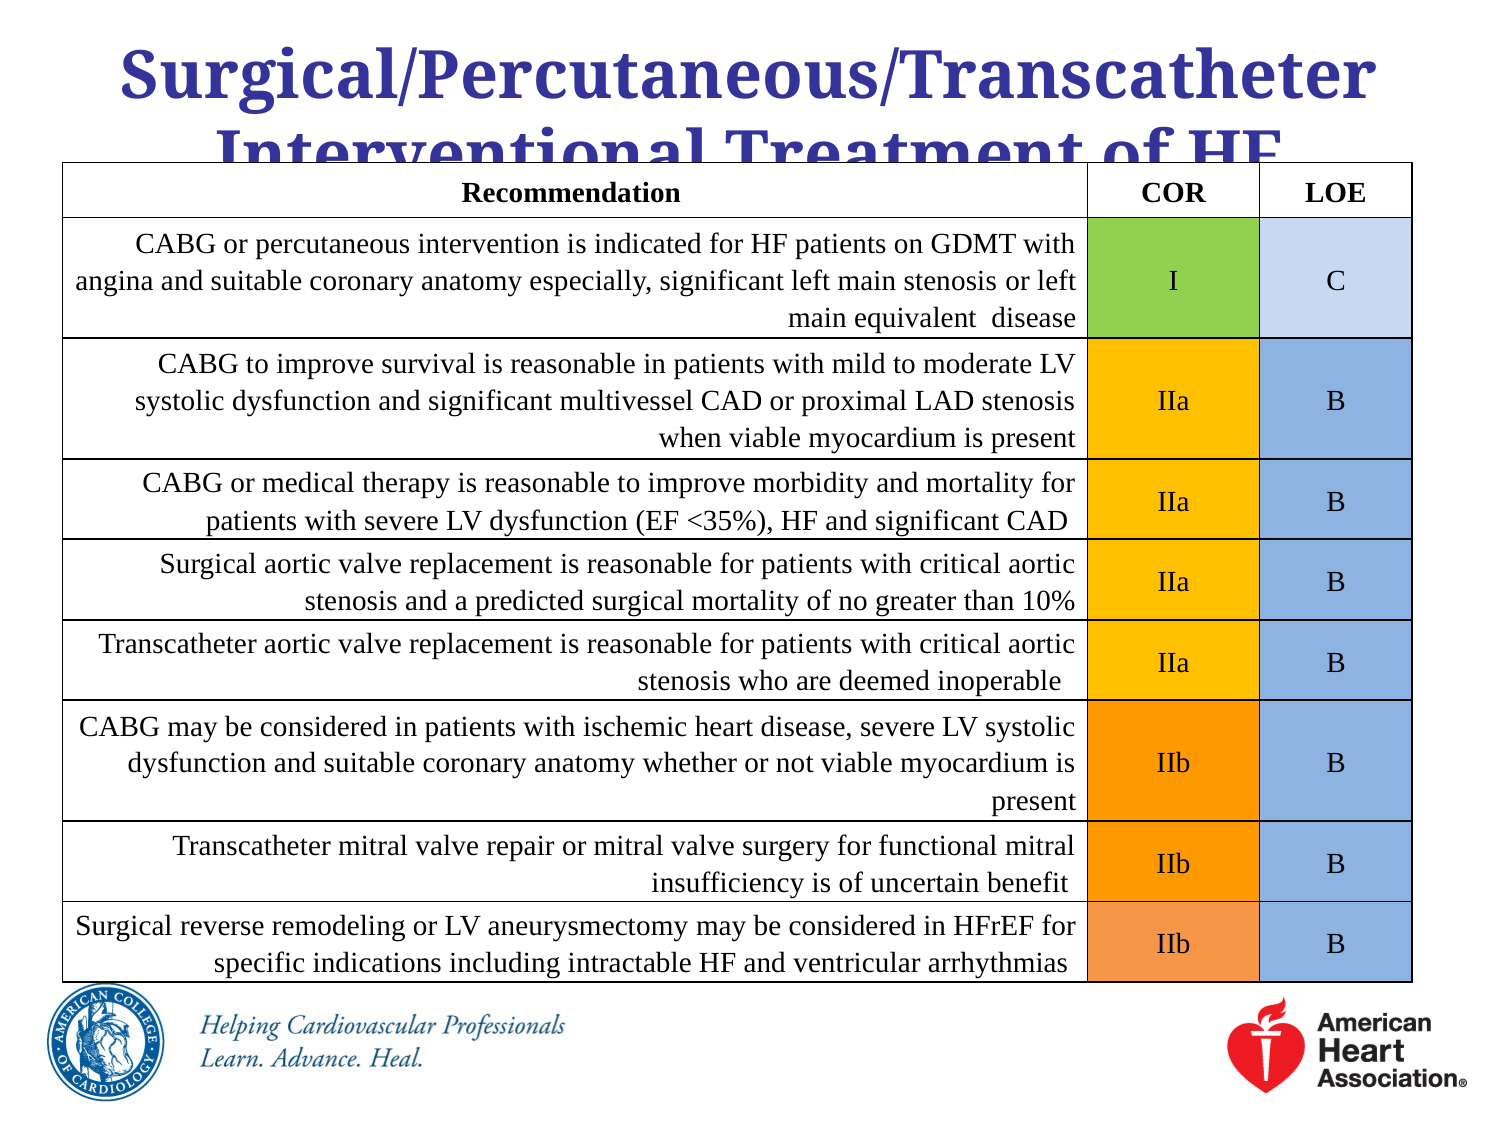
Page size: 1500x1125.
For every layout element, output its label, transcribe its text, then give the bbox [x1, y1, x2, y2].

title Surgical/Percutaneous/Transcatheter Interventional Treatment of HF [75, 24, 1425, 125]
table_cell B [1260, 621, 1411, 699]
table_cell IIb [1088, 701, 1259, 820]
table_cell Transcatheter mitral valve repair or mitral valve surgery for functional mitral insufficiency is of uncertain benefit [63, 822, 1087, 901]
table_cell IIa [1088, 460, 1259, 538]
table_header COR [1088, 163, 1259, 217]
table_cell Surgical aortic valve replacement is reasonable for patients with critical aortic stenosis and a predicted surgical mortality of no greater than 10% [63, 540, 1087, 619]
table_cell I [1088, 218, 1259, 337]
table_cell CABG or percutaneous intervention is indicated for HF patients on GDMT with angina and suitable coronary anatomy especially, significant left main stenosis or left main equivalent disease [63, 218, 1087, 337]
table_cell CABG may be considered in patients with ischemic heart disease, severe LV systolic dysfunction and suitable coronary anatomy whether or not viable myocardium is present [63, 701, 1087, 820]
table_cell IIa [1088, 621, 1259, 699]
table_cell Surgical reverse remodeling or LV aneurysmectomy may be considered in HFrEF for specific indications including intractable HF and ventricular arrhythmias [63, 902, 1087, 981]
table_cell IIb [1088, 822, 1259, 901]
table_cell Transcatheter aortic valve replacement is reasonable for patients with critical aortic stenosis who are deemed inoperable [63, 621, 1087, 699]
table_cell B [1260, 902, 1411, 981]
table_cell IIa [1088, 540, 1259, 619]
table_header Recommendation [63, 163, 1087, 217]
table_header LOE [1260, 163, 1411, 217]
table_cell CABG to improve survival is reasonable in patients with mild to moderate LV systolic dysfunction and significant multivessel CAD or proximal LAD stenosis when viable myocardium is present [63, 339, 1087, 458]
table_cell C [1260, 218, 1411, 337]
picture [0, 0, 1500, 1125]
table_cell IIa [1088, 339, 1259, 458]
table_cell B [1260, 460, 1411, 538]
table_cell CABG or medical therapy is reasonable to improve morbidity and mortality for patients with severe LV dysfunction (EF <35%), HF and significant CAD [63, 460, 1087, 538]
table_cell B [1260, 822, 1411, 901]
table_cell B [1260, 339, 1411, 458]
table_cell B [1260, 540, 1411, 619]
table_cell IIb [1088, 902, 1259, 981]
table_cell B [1260, 701, 1411, 820]
